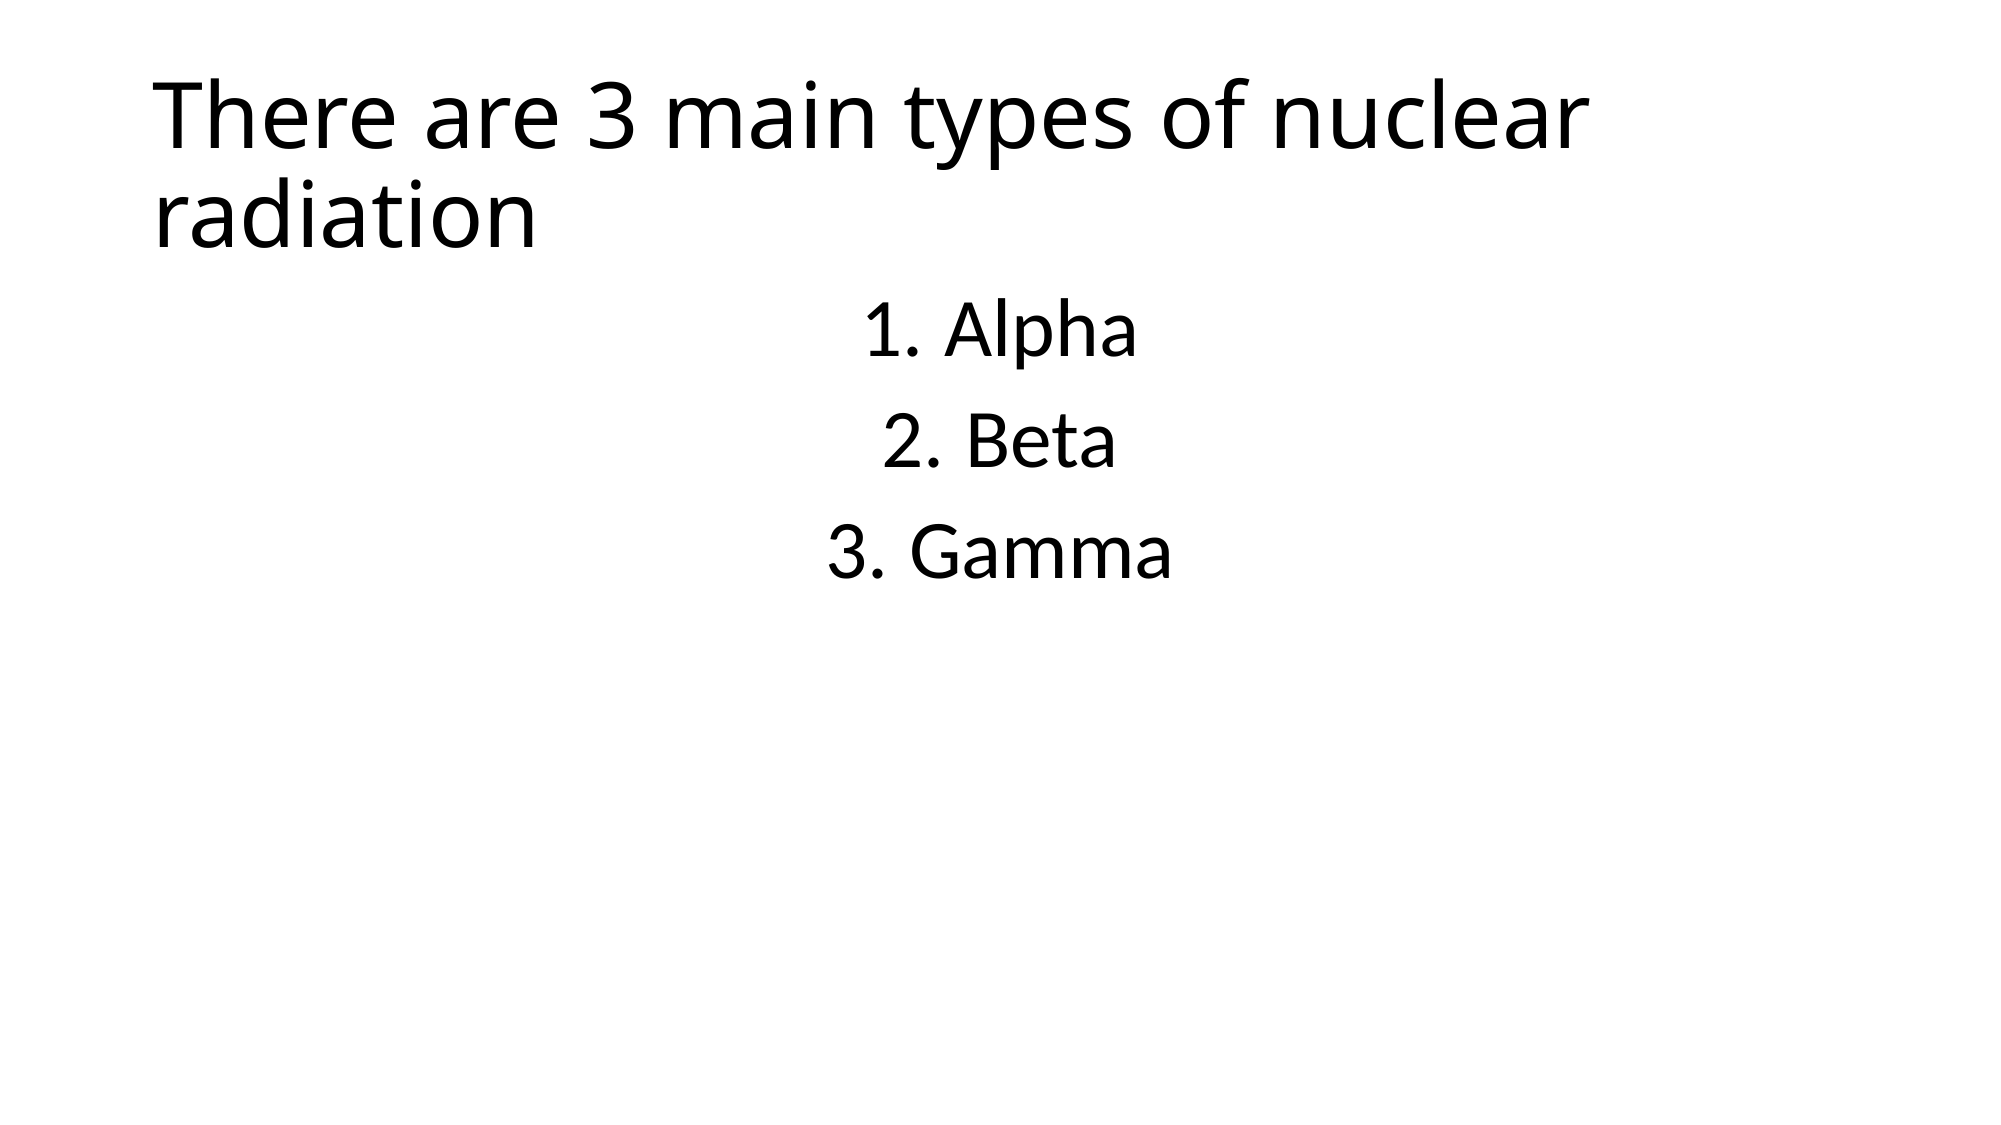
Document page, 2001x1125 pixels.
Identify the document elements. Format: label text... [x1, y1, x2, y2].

list Alpha Beta Gamma [137, 277, 1863, 992]
title There are 3 main types of nuclear radiation [137, 59, 1863, 277]
